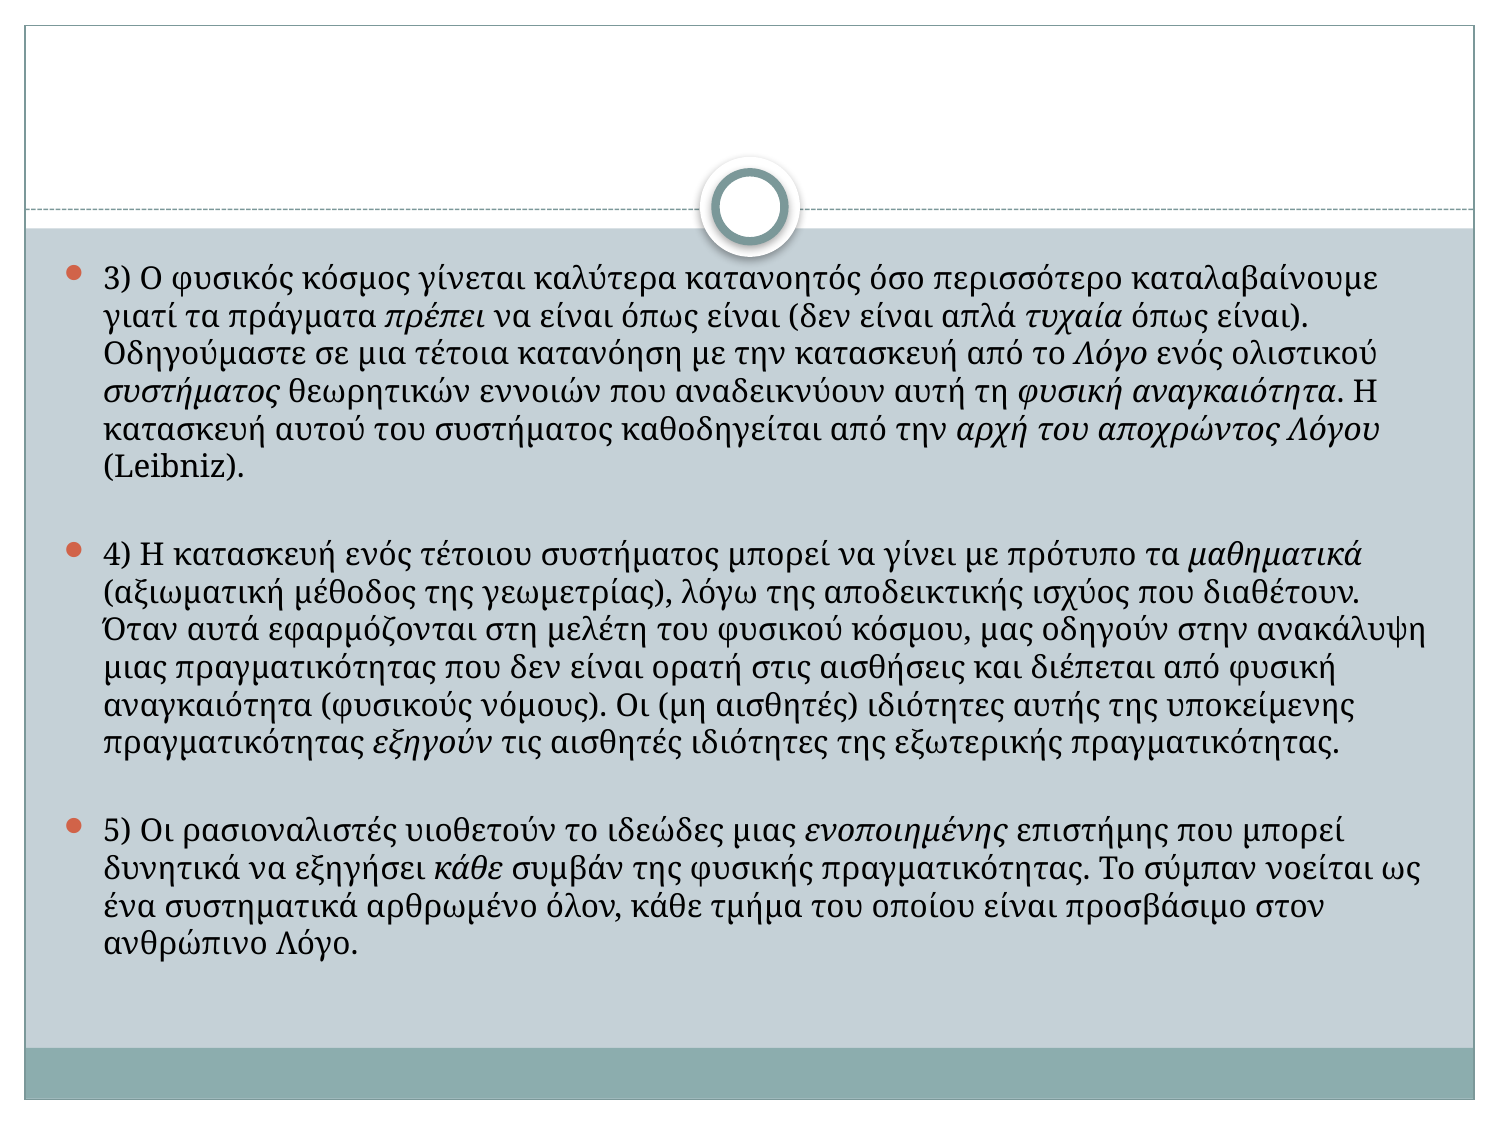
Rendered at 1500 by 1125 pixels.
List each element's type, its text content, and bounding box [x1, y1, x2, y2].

list 3) Ο φυσικός κόσμος γίνεται καλύτερα κατανοητός όσο περισσότερο καταλαβαίνουμε γιατί τα πράγματα πρέπει να είναι όπως είναι (δεν είναι απλά τυχαία όπως είναι). Οδηγούμαστε σε μια τέτοια κατανόηση με την κατασκευή από το Λόγο ενός ολιστικού συστήματος θεωρητικών εννοιών που αναδεικνύουν αυτή τη φυσική αναγκαιότητα. Η κατασκευή αυτού του συστήματος καθοδηγείται από την αρχή του αποχρώντος Λόγου (Leibniz). 4) Η κατασκευή ενός τέτοιου συστήματος μπορεί να γίνει με πρότυπο τα μαθηματικά (αξιωματική μέθοδος της γεωμετρίας), λόγω της αποδεικτικής ισχύος που διαθέτουν. Όταν αυτά εφαρμόζονται στη μελέτη του φυσικού κόσμου, μας οδηγούν στην ανακάλυψη μιας πραγματικότητας που δεν είναι ορατή στις αισθήσεις και διέπεται από φυσική αναγκαιότητα (φυσικούς νόμους). Οι (μη αισθητές) ιδιότητες αυτής της υποκείμενης πραγματικότητας εξηγούν τις αισθητές ιδιότητες της εξωτερικής πραγματικότητας. 5) Οι ρασιοναλιστές υιοθετούν το ιδεώδες μιας ενοποιημένης επιστήμης που μπορεί δυνητικά να εξηγήσει κάθε συμβάν της φυσικής πραγματικότητας. Το σύμπαν νοείται ως ένα συστηματικά αρθρωμένο όλον, κάθε τμήμα του οποίου είναι προσβάσιμο στον ανθρώπινο Λόγο. [49, 250, 1445, 1001]
